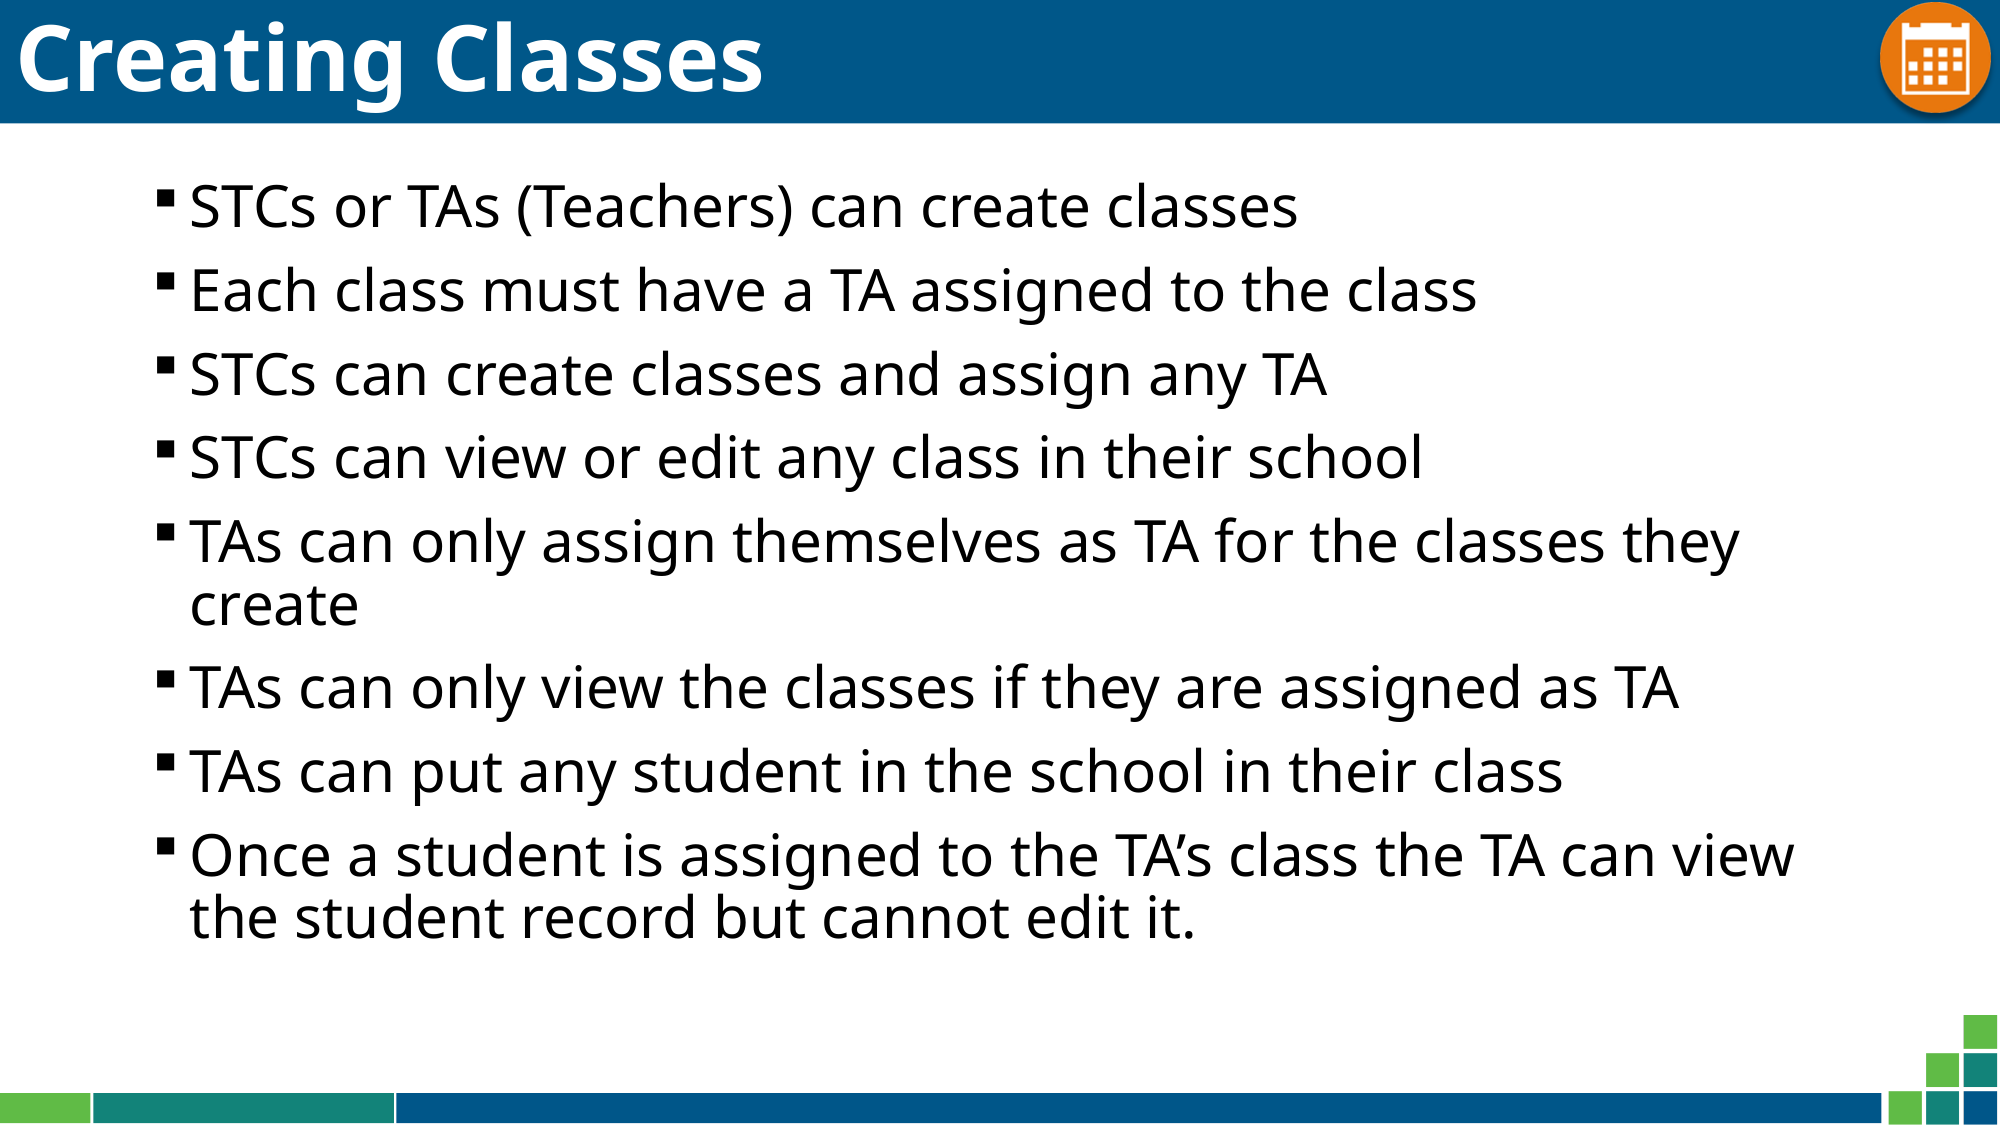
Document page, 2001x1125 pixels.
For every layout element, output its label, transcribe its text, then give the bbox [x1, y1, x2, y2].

picture [1871, 0, 2000, 128]
title Creating Classes [0, 0, 1871, 124]
list STCs or TAs (Teachers) can create classes Each class must have a TA assigned to the class STCs can create classes and assign any TA STCs can view or edit any class in their school TAs can only assign themselves as TA for the classes they create TAs can only view the classes if they are assigned as TA TAs can put any student in the school in their class Once a student is assigned to the TA’s class the TA can view the student record but cannot edit it. [137, 169, 1863, 1000]
picture [1888, 1015, 2001, 1125]
